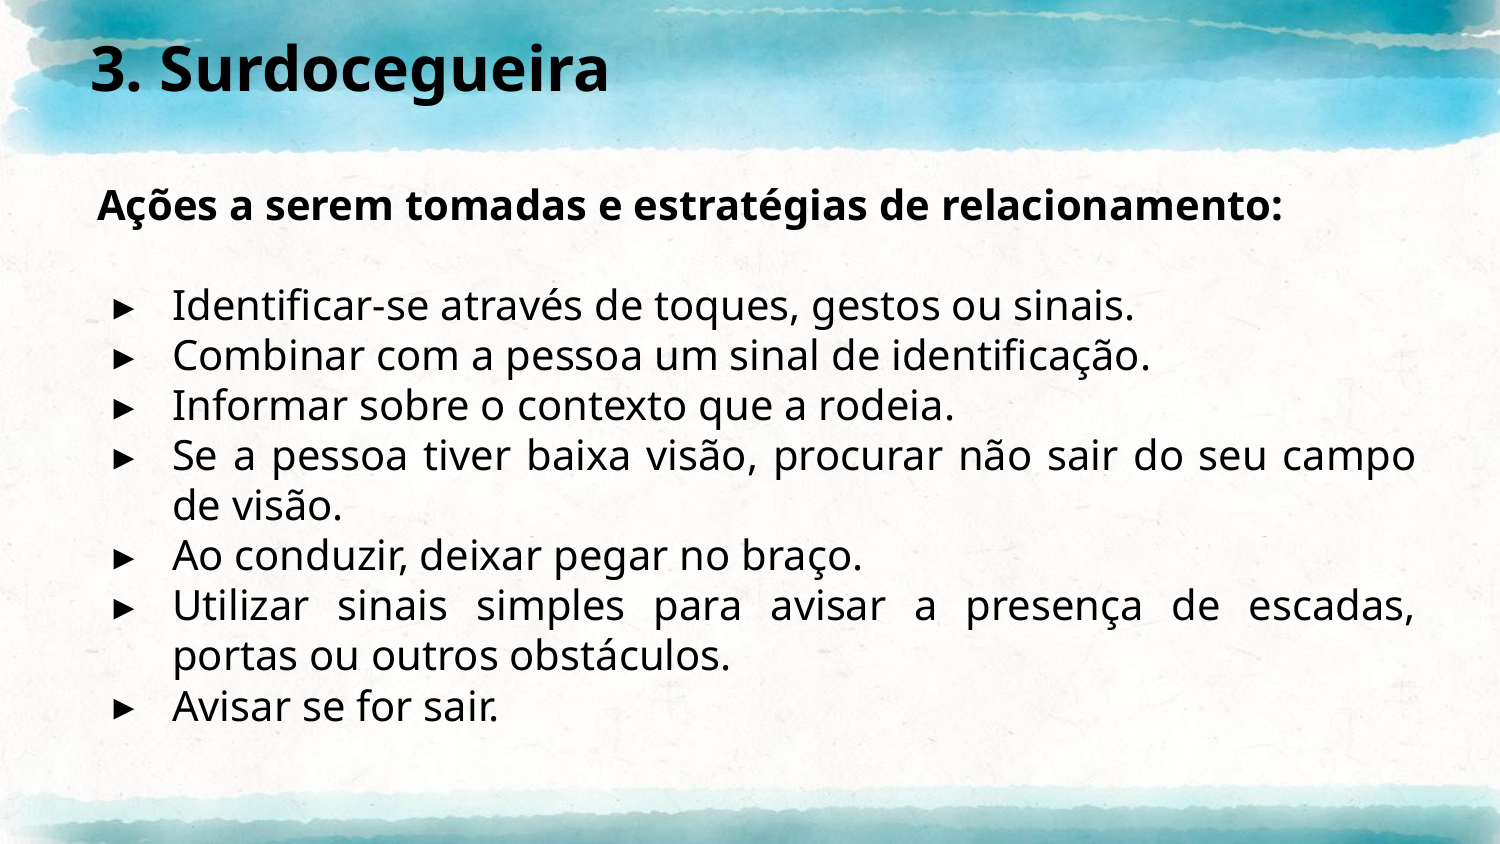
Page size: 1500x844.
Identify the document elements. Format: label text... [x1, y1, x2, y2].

list Ações a serem tomadas e estratégias de relacionamento: Identificar-se através de toques, gestos ou sinais. Combinar com a pessoa um sinal de identificação. Informar sobre o contexto que a rodeia. Se a pessoa tiver baixa visão, procurar não sair do seu campo de visão. Ao conduzir, deixar pegar no braço. Utilizar sinais simples para avisar a presença de escadas, portas ou outros obstáculos. Avisar se for sair. [82, 164, 1432, 752]
title 3. Surdocegueira [75, 0, 1425, 137]
picture [0, 0, 1500, 844]
